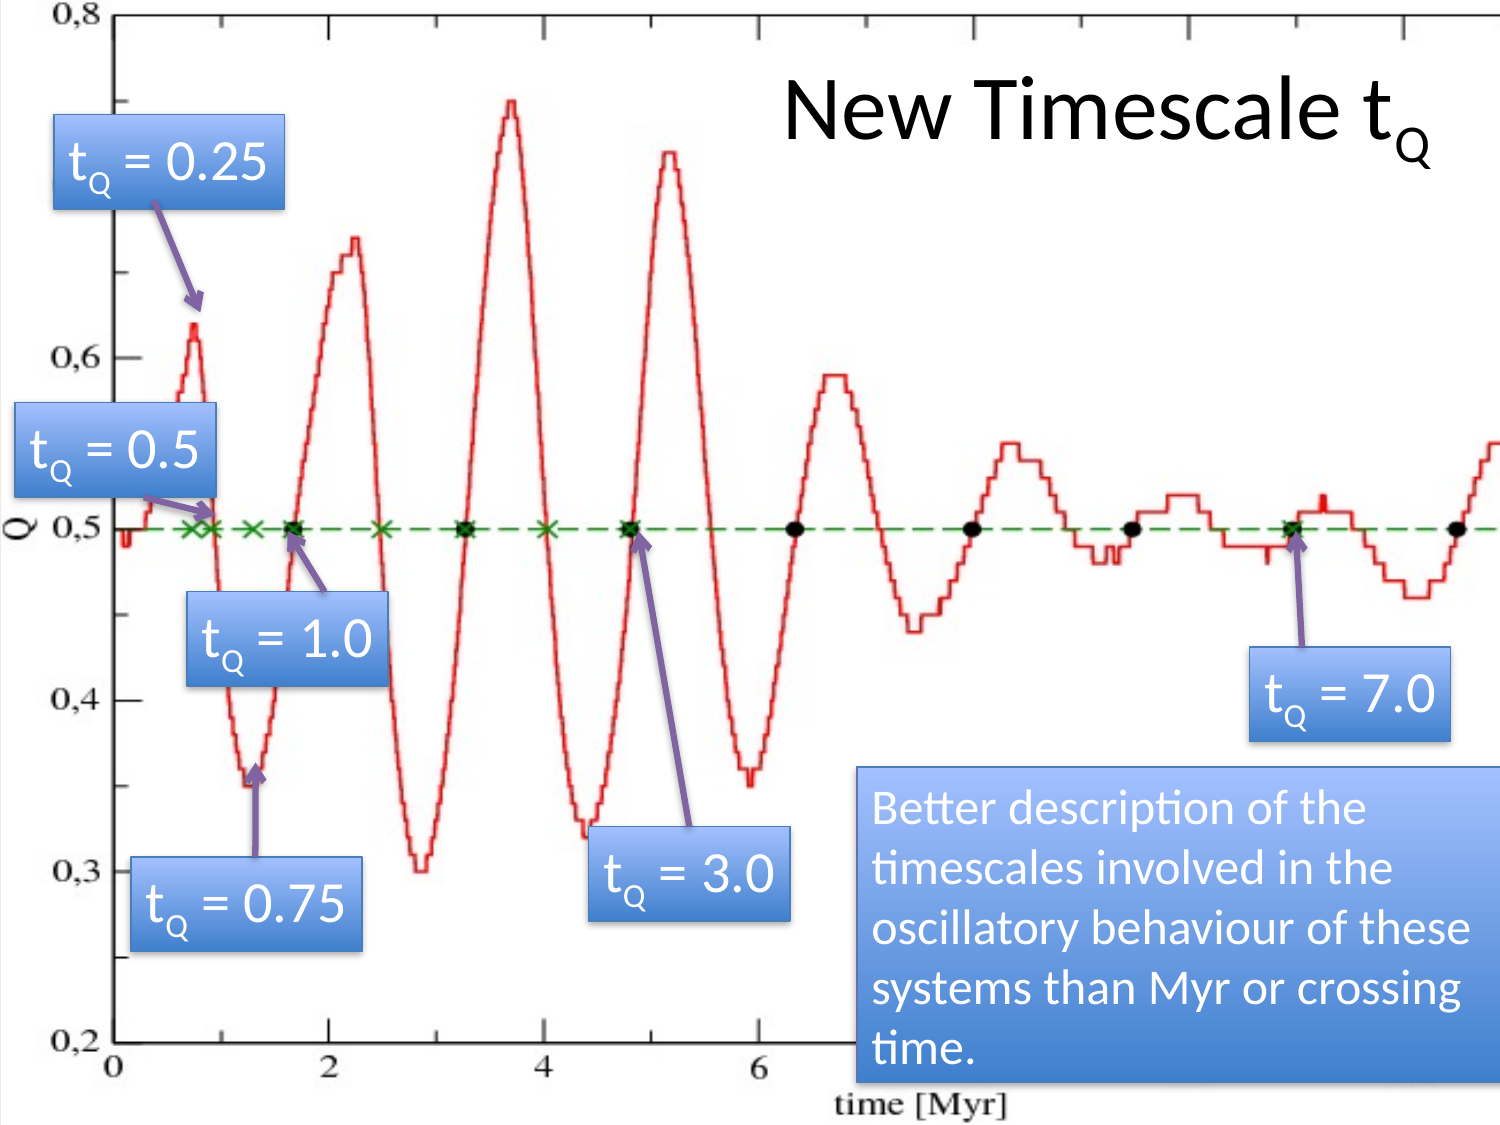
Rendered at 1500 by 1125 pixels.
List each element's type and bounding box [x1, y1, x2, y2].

text_box [1240, 585, 1358, 593]
text_box [275, 542, 337, 581]
text_box [143, 497, 216, 516]
text_box [120, 232, 234, 280]
text_box [515, 653, 812, 705]
list [0, 0, 1500, 1125]
